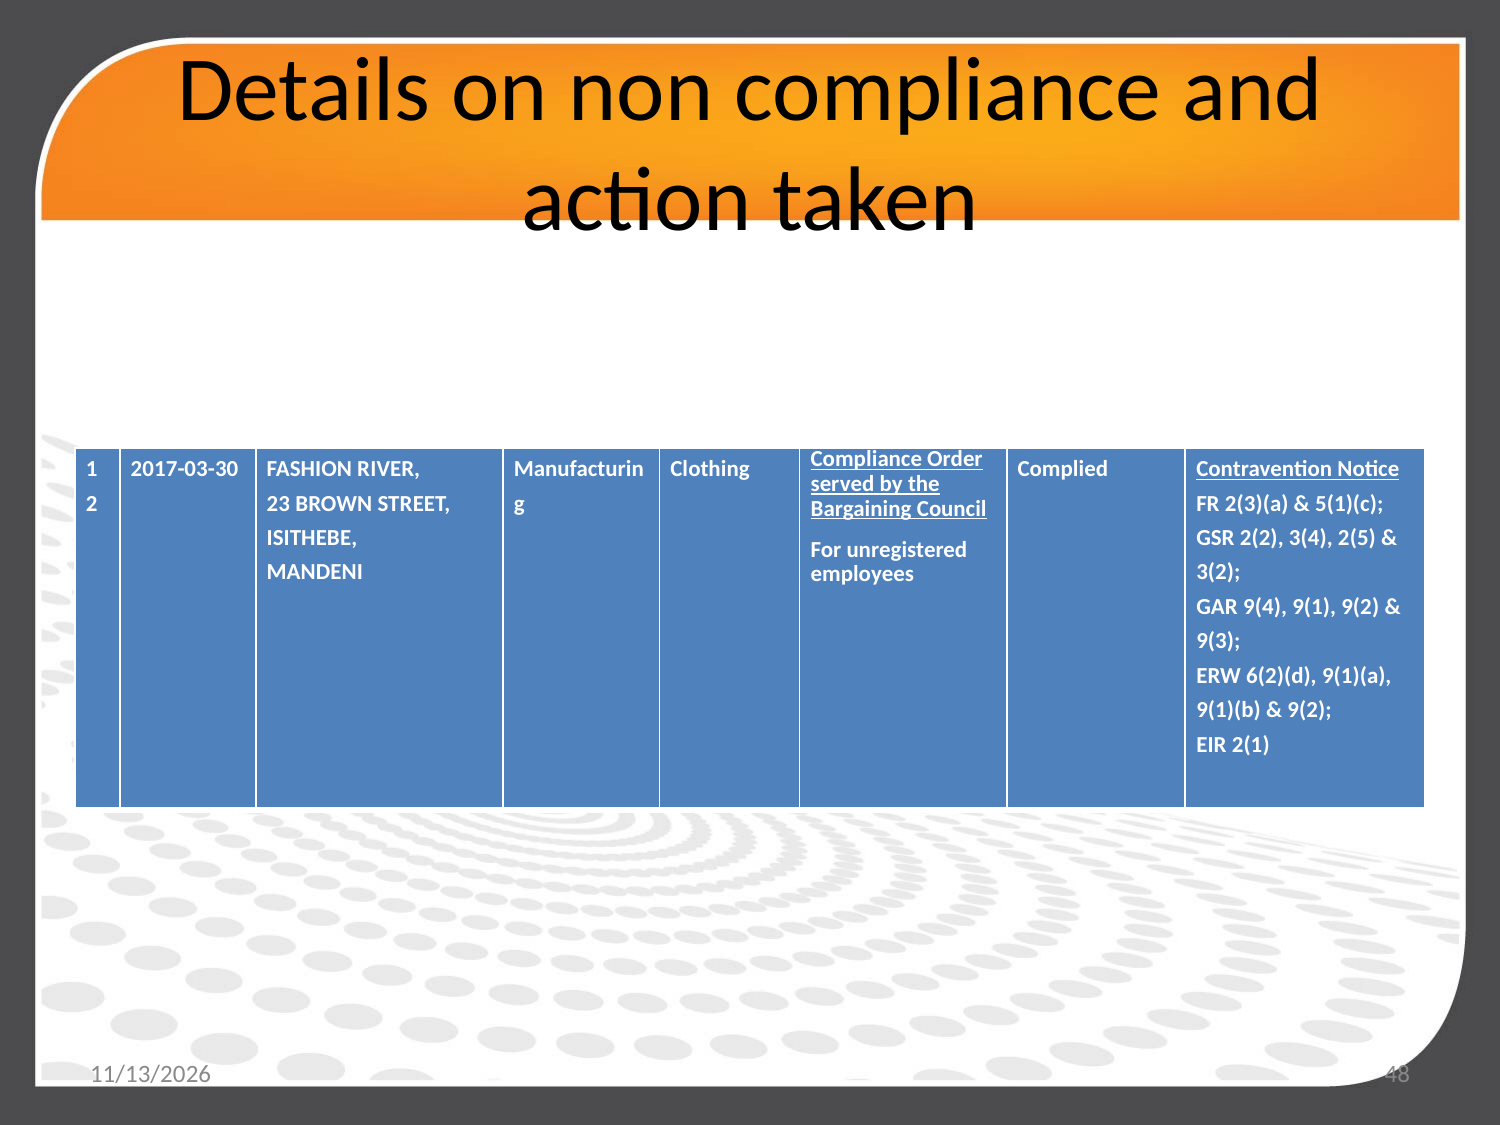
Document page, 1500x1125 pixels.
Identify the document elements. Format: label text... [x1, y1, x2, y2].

picture [0, 0, 1500, 1125]
table_header 12 [76, 449, 119, 807]
table_header Clothing [660, 449, 799, 807]
table_header Manufacturing [504, 449, 659, 807]
table_header FASHION RIVER, 23 BROWN STREET, ISITHEBE, MANDENI [257, 449, 502, 807]
title Details on non compliance and action taken [75, 45, 1425, 233]
table_header 2017-03-30 [121, 449, 255, 807]
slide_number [75, 1042, 425, 1103]
table_header Contravention Notice FR 2(3)(a) & 5(1)(c); GSR 2(2), 3(4), 2(5) & 3(2); GAR 9(4), 9(1), 9(2) & 9(3); ERW 6(2)(d), 9(1)(a), 9(1)(b) & 9(2); EIR 2(1) [1186, 449, 1424, 807]
table_header Compliance Order served by the Bargaining Council For unregistered employees [800, 449, 1006, 807]
slide_number 48 [1074, 1042, 1425, 1103]
table_header Complied [1008, 449, 1184, 807]
